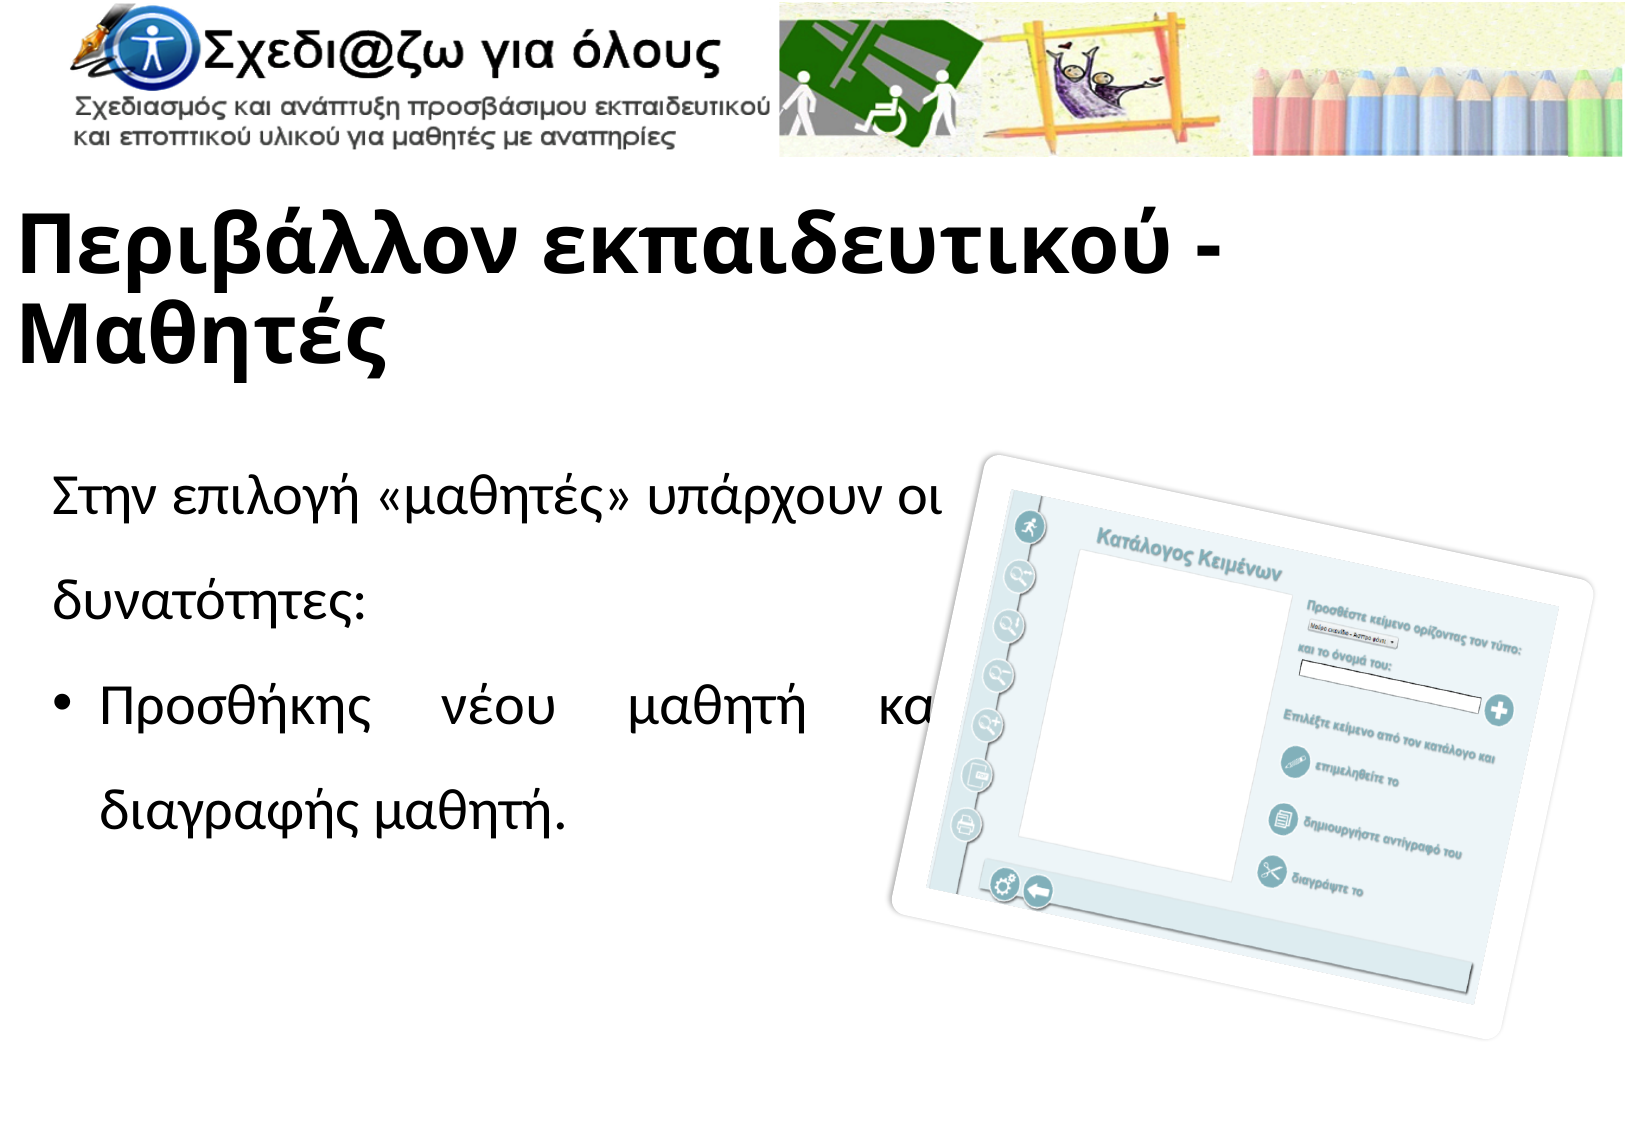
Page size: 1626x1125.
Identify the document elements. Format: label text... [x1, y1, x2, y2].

picture [0, 2, 1625, 157]
text_box Στην επιλογή «μαθητές» υπάρχουν οι δυνατότητες: Προσθήκης νέου μαθητή και διαγραφής μαθητή. [37, 414, 968, 900]
title Περιβάλλον εκπαιδευτικού - Μαθητές [0, 208, 1625, 374]
picture [927, 490, 1558, 1004]
